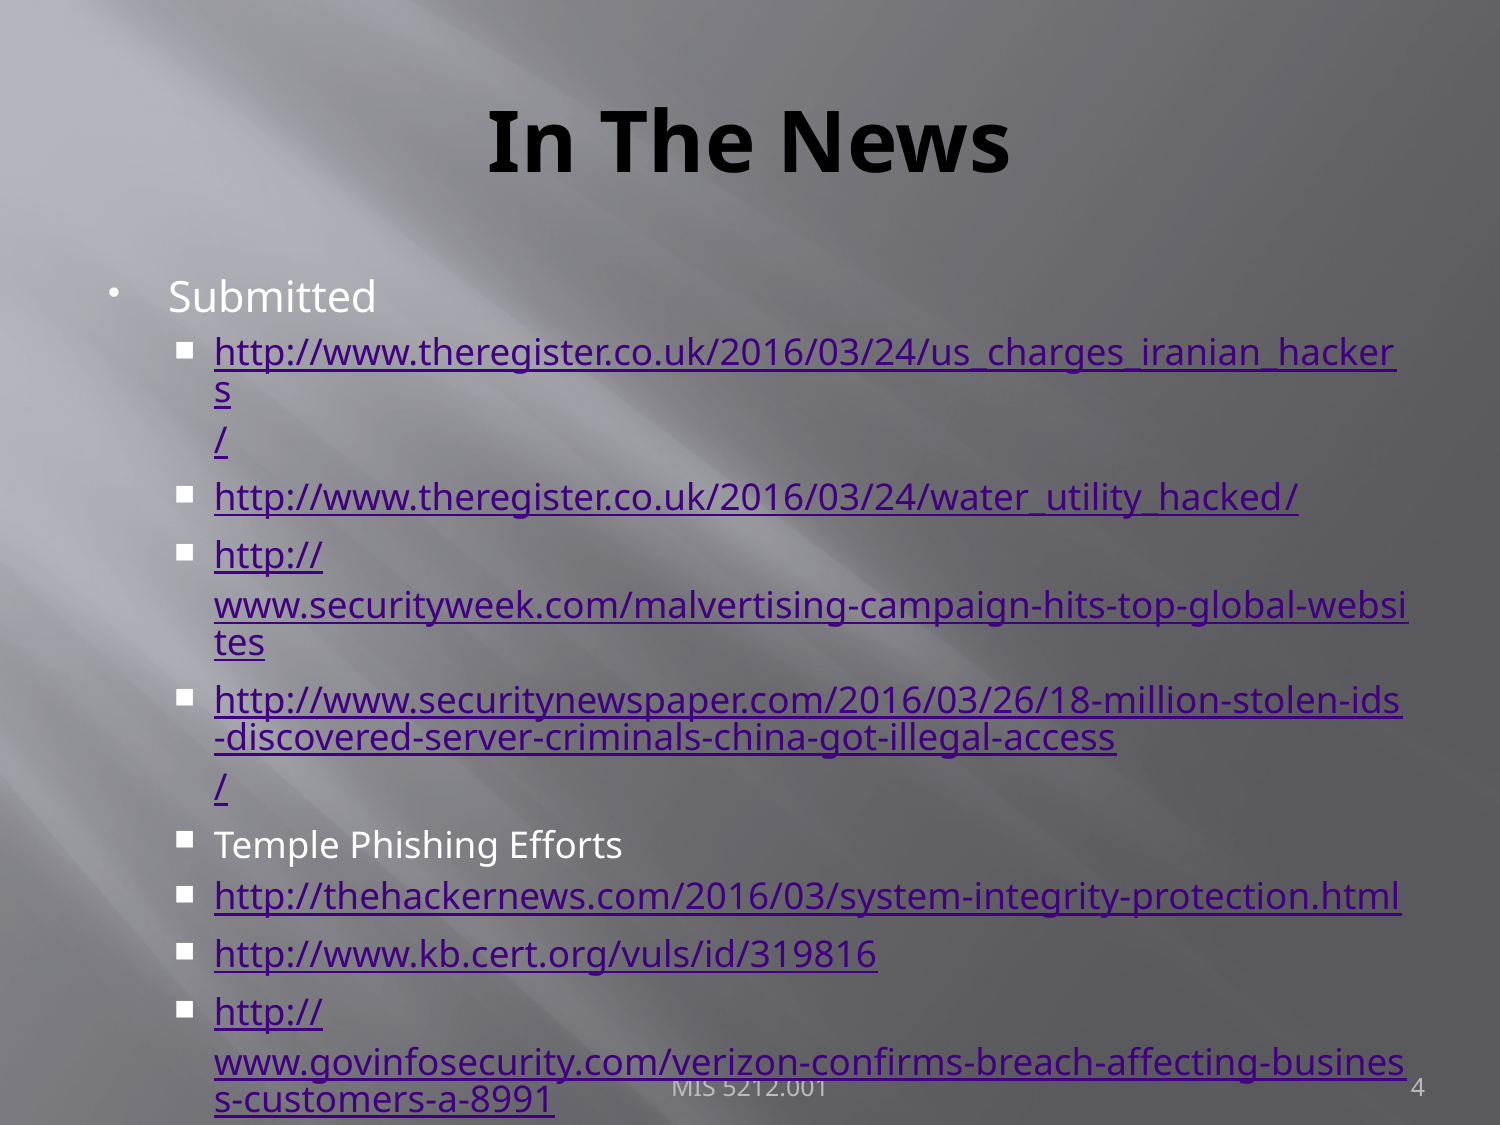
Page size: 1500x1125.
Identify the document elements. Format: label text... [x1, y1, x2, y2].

title In The News [75, 45, 1425, 233]
footer MIS 5212.001 [512, 1052, 988, 1113]
list Submitted http://www.theregister.co.uk/2016/03/24/us_charges_iranian_hackers/ http://www.theregister.co.uk/2016/03/24/water_utility_hacked/ http://www.securityweek.com/malvertising-campaign-hits-top-global-websites http://www.securitynewspaper.com/2016/03/26/18-million-stolen-ids-discovered-server-criminals-china-got-illegal-access/ Temple Phishing Efforts http://thehackernews.com/2016/03/system-integrity-protection.html http://www.kb.cert.org/vuls/id/319816 http://www.govinfosecurity.com/verizon-confirms-breach-affecting-business-customers-a-8991 [75, 262, 1425, 1035]
slide_number 4 [1299, 1052, 1425, 1113]
